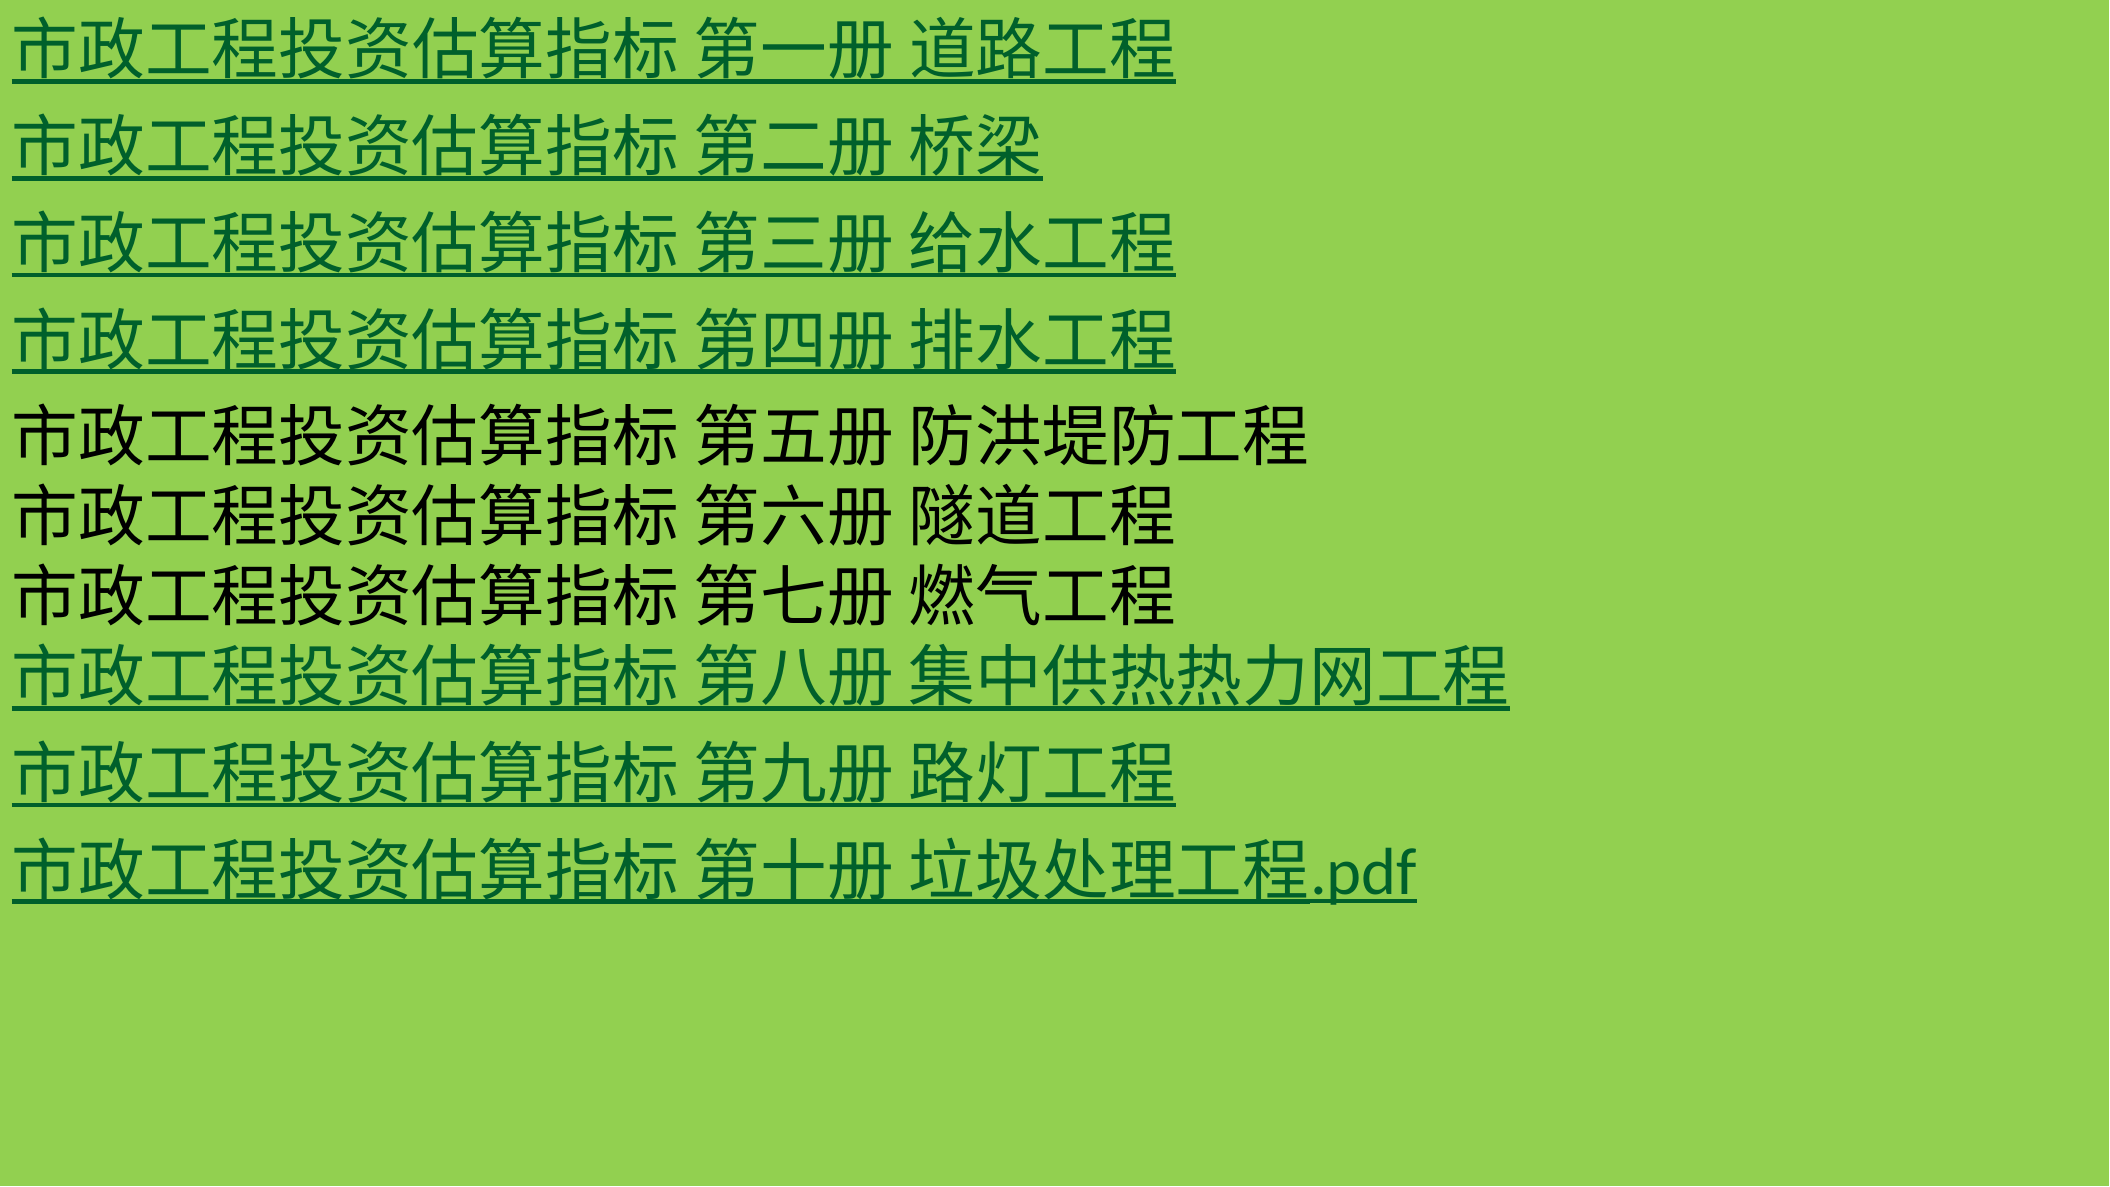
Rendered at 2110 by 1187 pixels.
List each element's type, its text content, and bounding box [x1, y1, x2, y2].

text_box 市政工程投资估算指标 第一册 道路工程 市政工程投资估算指标 第二册 桥梁 市政工程投资估算指标 第三册 给水工程 市政工程投资估算指标 第四册 排水工程 市政工程投资估算指标 第五册 防洪堤防工程 市政工程投资估算指标 第六册 隧道工程 市政工程投资估算指标 第七册 燃气工程 市政工程投资估算指标 第八册 集中供热热力网工程 市政工程投资估算指标 第九册 路灯工程 市政工程投资估算指标 第十册 垃圾处理工程.pdf [0, 0, 2110, 1012]
